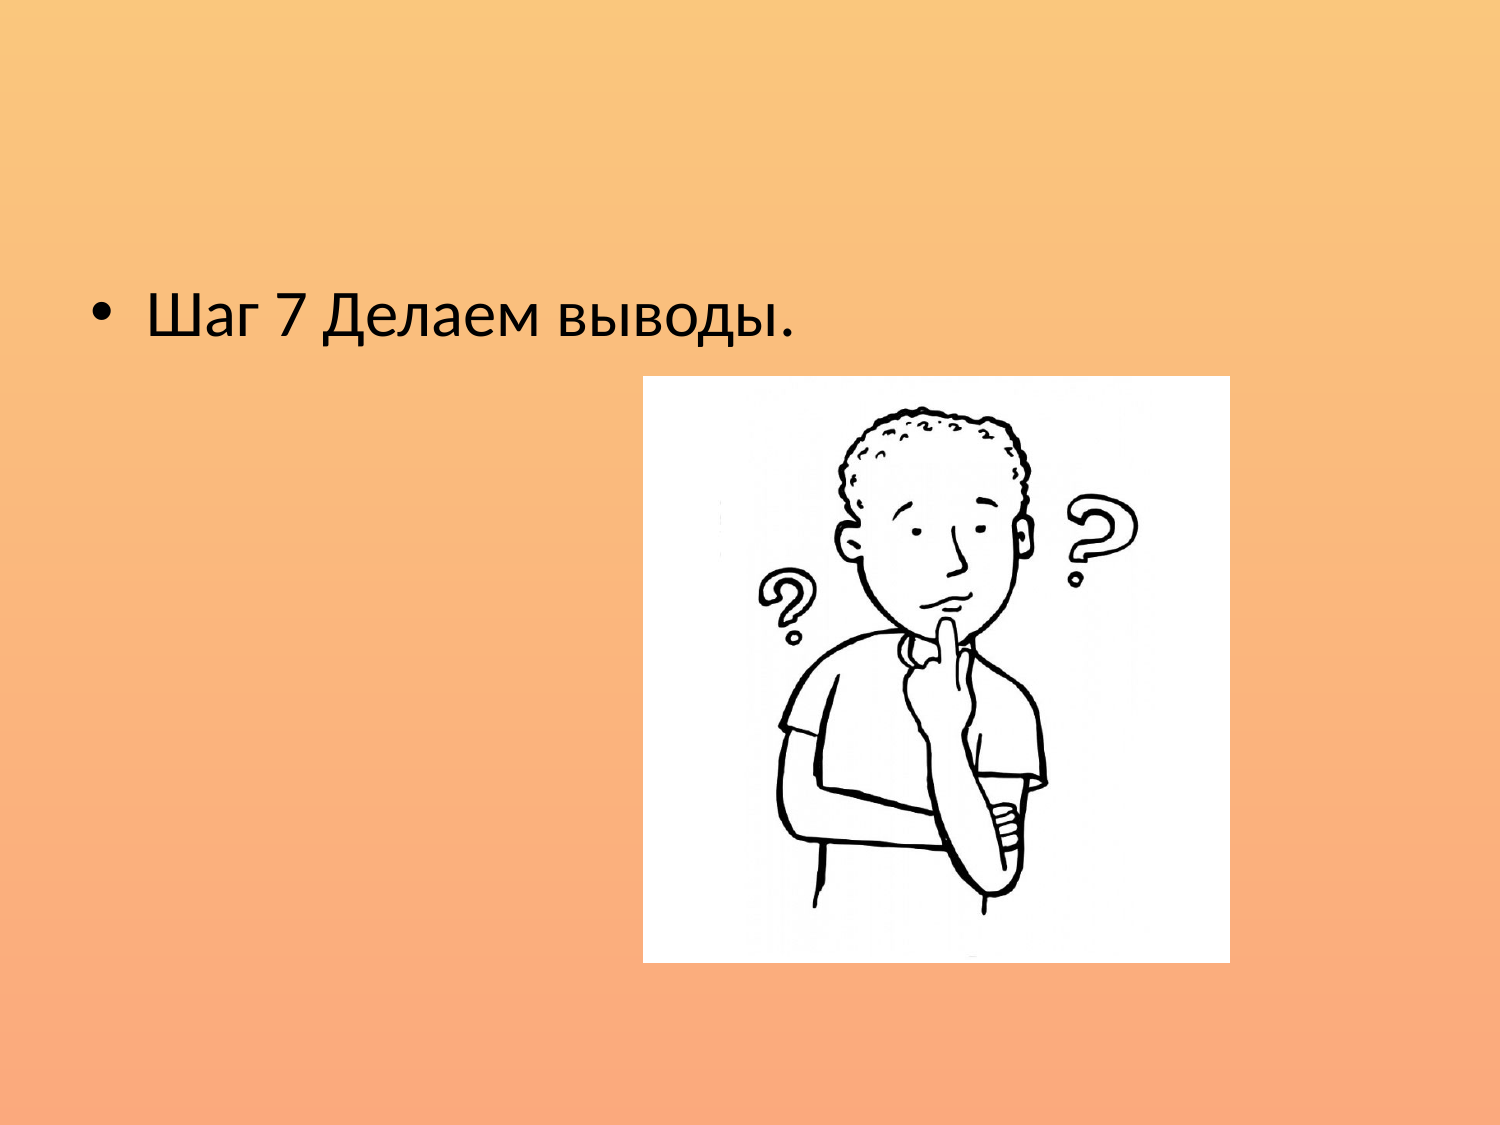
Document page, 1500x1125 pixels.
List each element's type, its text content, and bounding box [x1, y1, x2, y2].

picture [643, 376, 1231, 964]
list Шаг 7 Делаем выводы. [75, 262, 1425, 1005]
